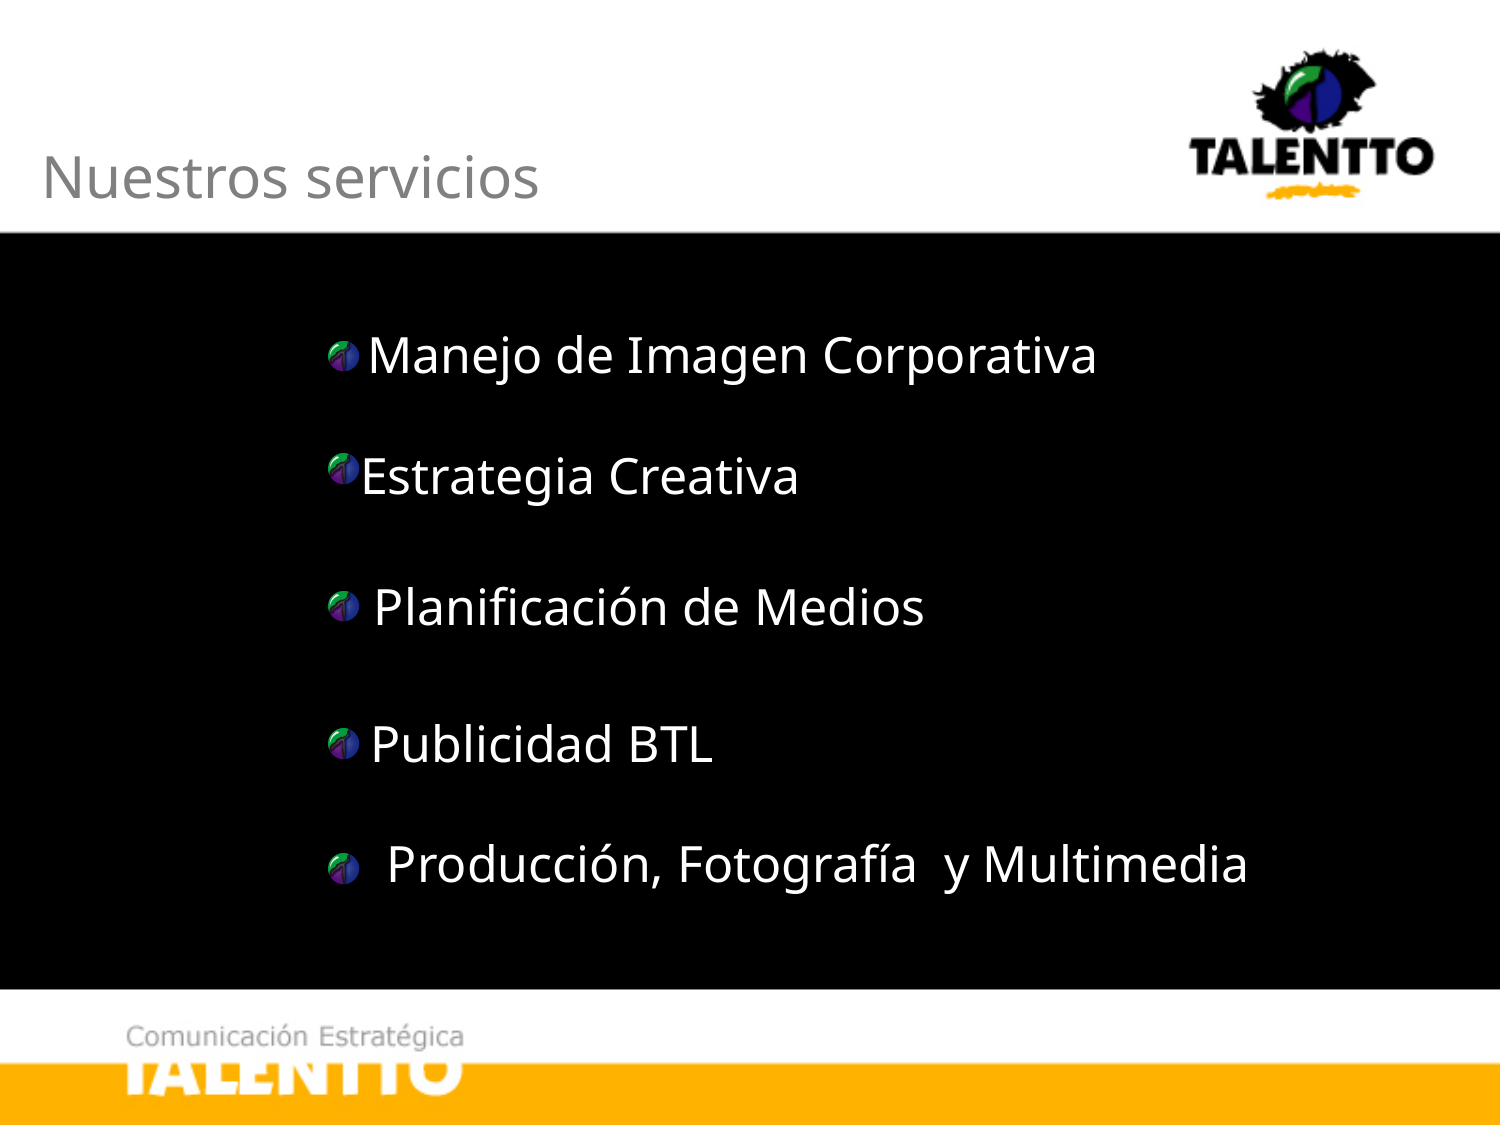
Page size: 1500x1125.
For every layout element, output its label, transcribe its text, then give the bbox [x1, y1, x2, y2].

picture [0, 0, 1500, 1125]
text_box Producción, Fotografía y Multimedia [372, 824, 1335, 900]
text_box Planificación de Medios [359, 568, 941, 644]
text_box Estrategia Creativa [345, 436, 842, 512]
text_box Nuestros servicios [26, 133, 556, 218]
text_box Publicidad BTL [355, 704, 729, 780]
text_box Manejo de Imagen Corporativa [352, 316, 1114, 392]
